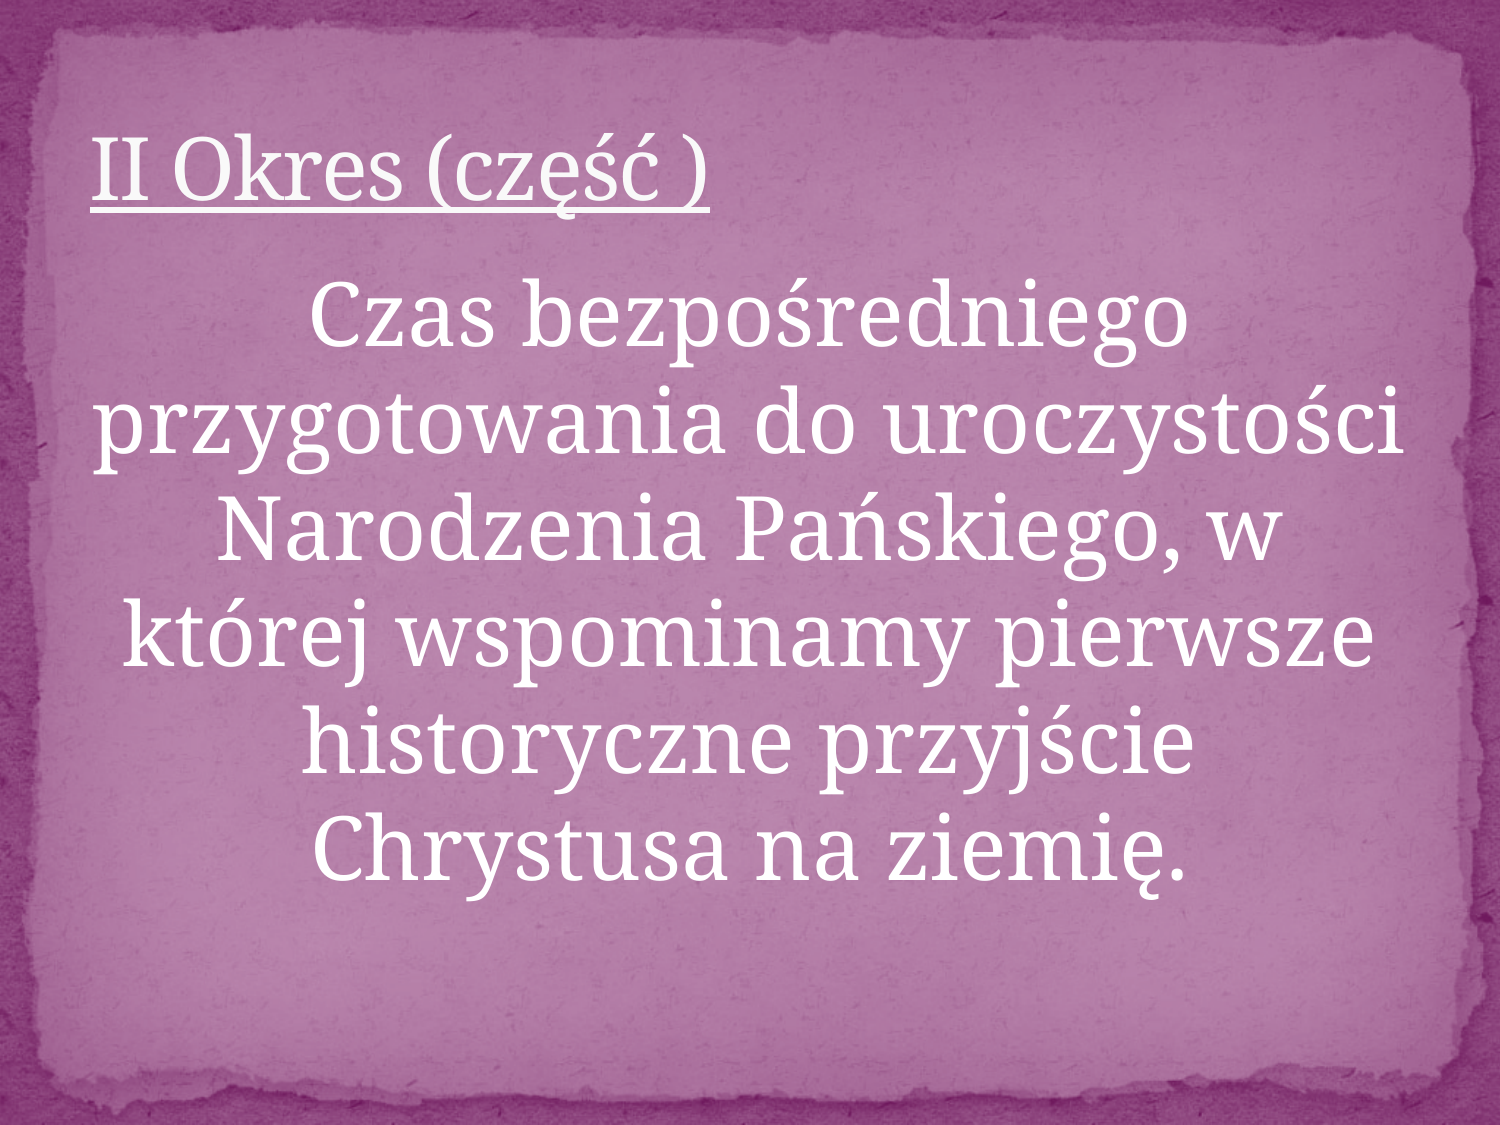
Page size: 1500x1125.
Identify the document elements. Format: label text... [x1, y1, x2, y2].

title II Okres (część ) [74, 24, 1425, 225]
list Czas bezpośredniego przygotowania do uroczystości Narodzenia Pańskiego, w której wspominamy pierwsze historyczne przyjście Chrystusa na ziemię. [75, 249, 1425, 1000]
